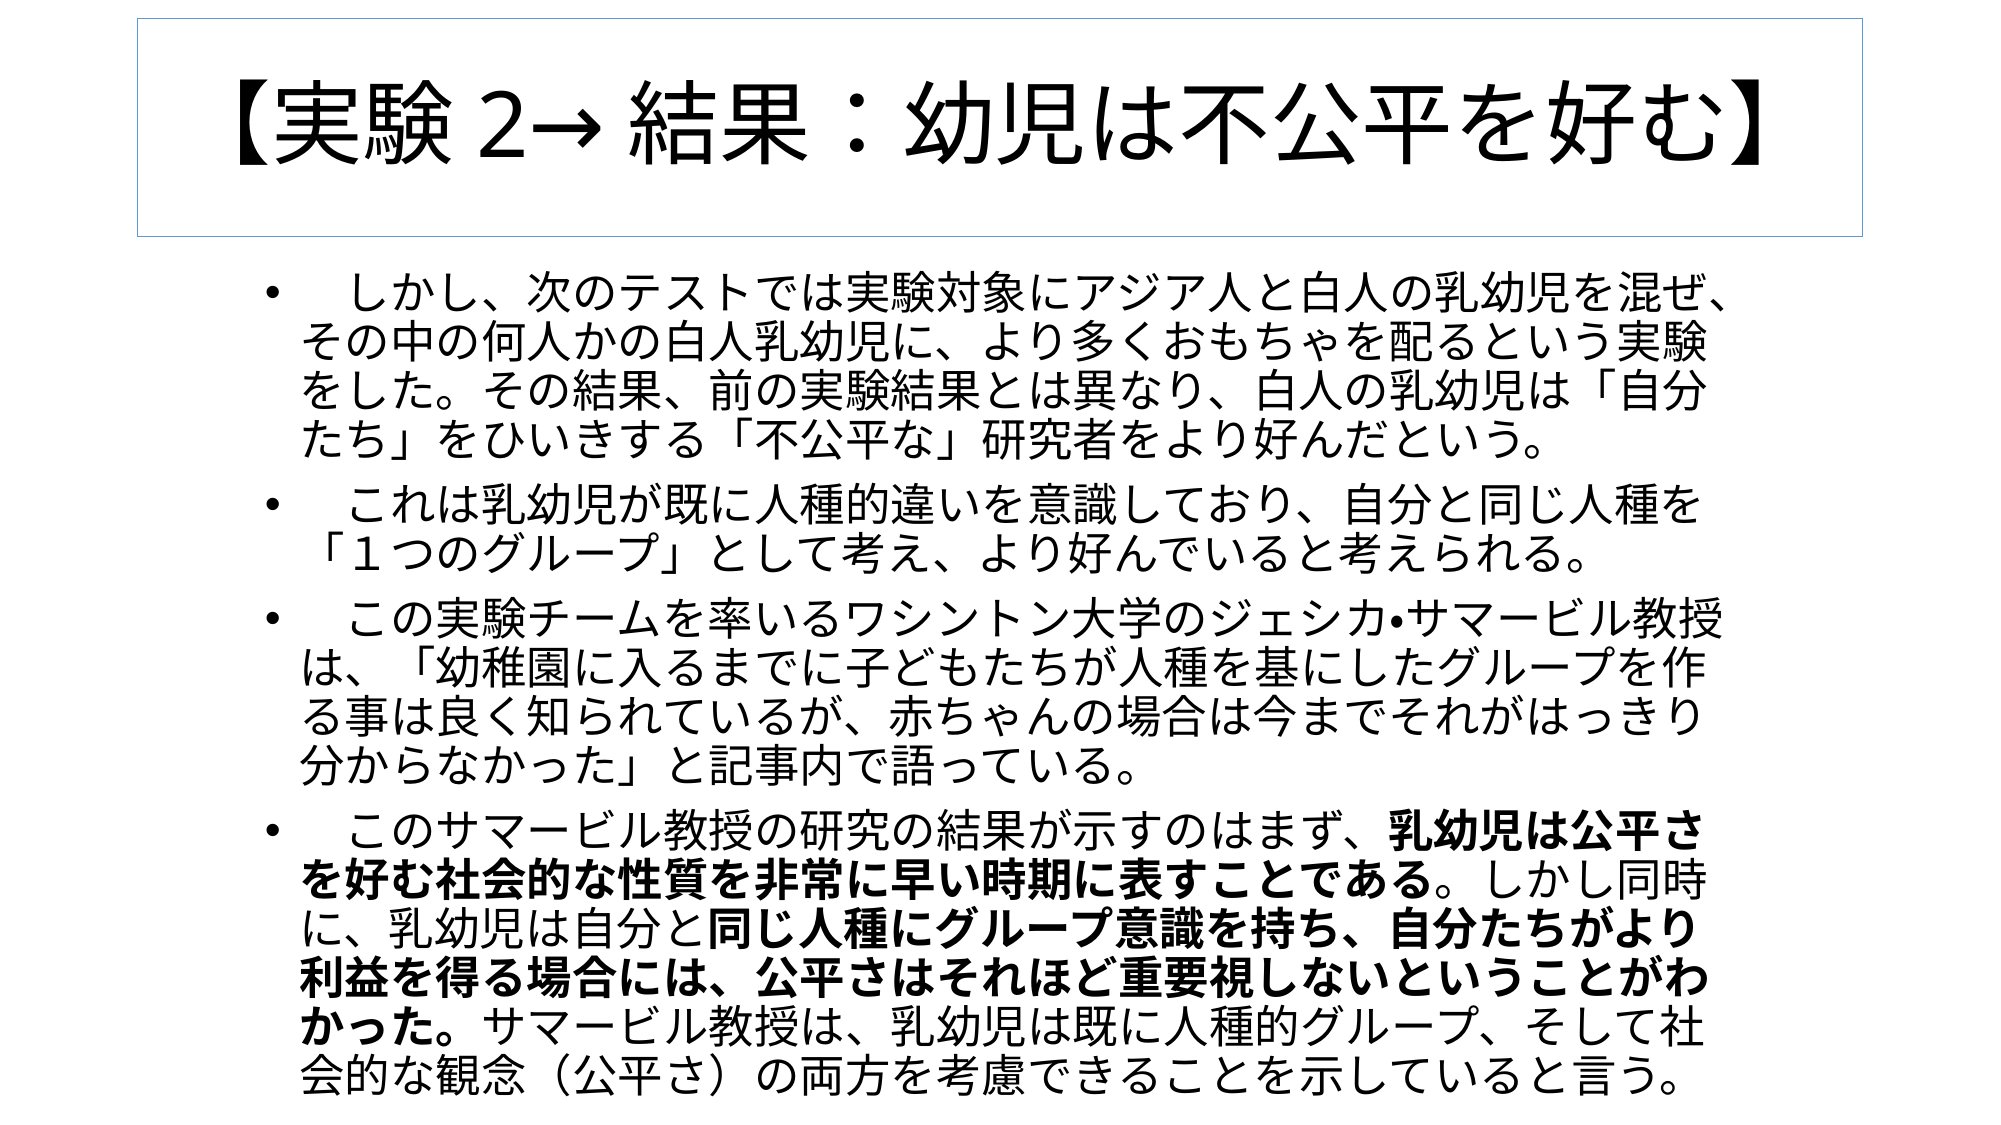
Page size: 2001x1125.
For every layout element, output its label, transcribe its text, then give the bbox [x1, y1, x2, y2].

list しかし、次のテストでは実験対象にアジア人と白人の乳幼児を混ぜ、その中の何人かの白人乳幼児に、より多くおもちゃを配るという実験をした。その結果、前の実験結果とは異なり、白人の乳幼児は「自分たち」をひいきする「不公平な」研究者をより好んだという。 これは乳幼児が既に人種的違いを意識しており、自分と同じ人種を「１つのグループ」として考え、より好んでいると考えられる。 この実験チームを率いるワシントン大学のジェシカ・サマービル教授は、「幼稚園に入るまでに子どもたちが人種を基にしたグループを作る事は良く知られているが、赤ちゃんの場合は今までそれがはっきり分からなかった」と記事内で語っている。 このサマービル教授の研究の結果が示すのはまず、乳幼児は公平さを好む社会的な性質を非常に早い時期に表すことである。しかし同時に、乳幼児は自分と同じ人種にグループ意識を持ち、自分たちがより利益を得る場合には、公平さはそれほど重要視しないということがわかった。サマービル教授は、乳幼児は既に人種的グループ、そして社会的な観念（公平さ）の両方を考慮できることを示していると言う。 [249, 262, 1750, 1125]
title 【実験2→結果：幼児は不公平を好む】 [137, 18, 1863, 237]
